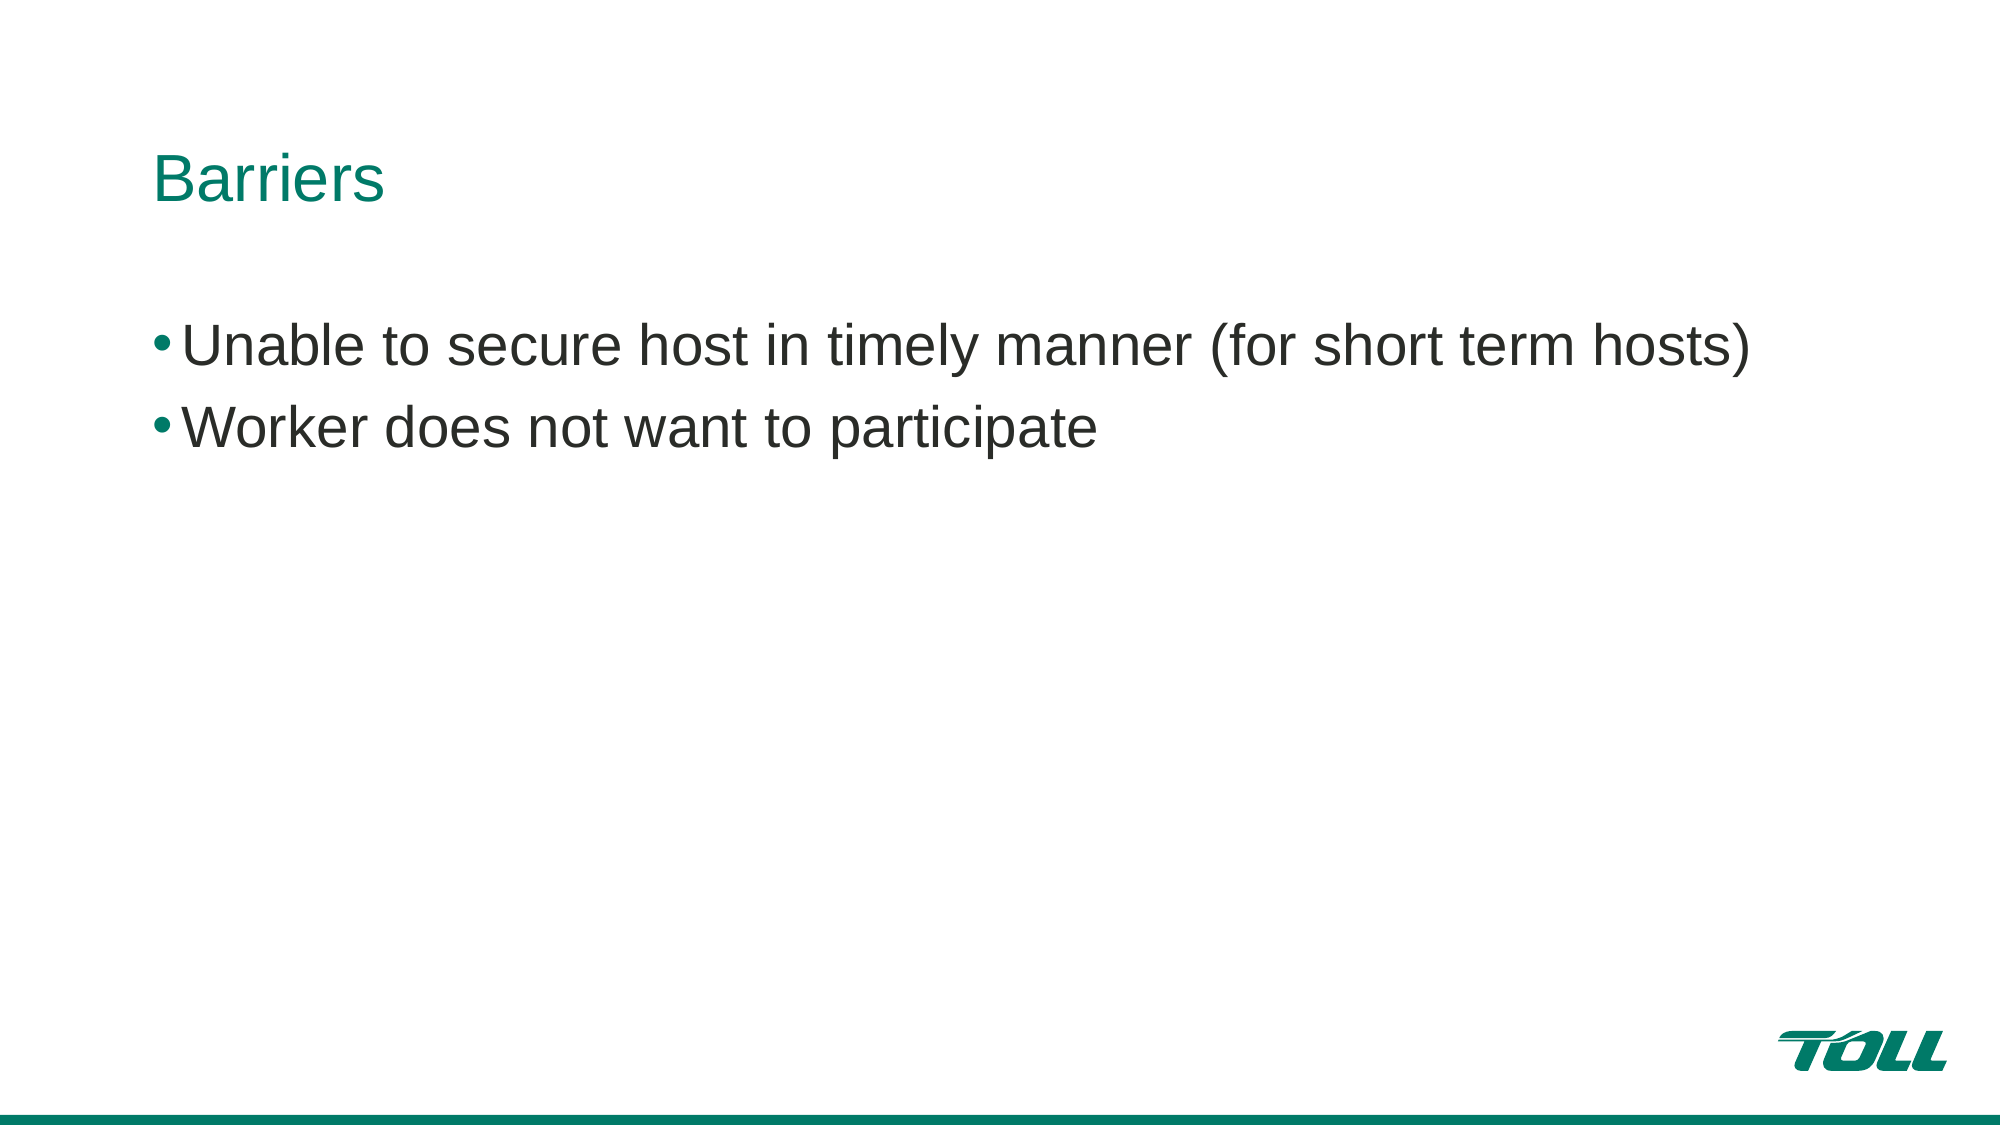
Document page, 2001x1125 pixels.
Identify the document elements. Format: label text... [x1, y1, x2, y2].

title Barriers [137, 136, 1863, 225]
list Unable to secure host in timely manner (for short term hosts) Worker does not want to participate [137, 299, 1863, 1005]
